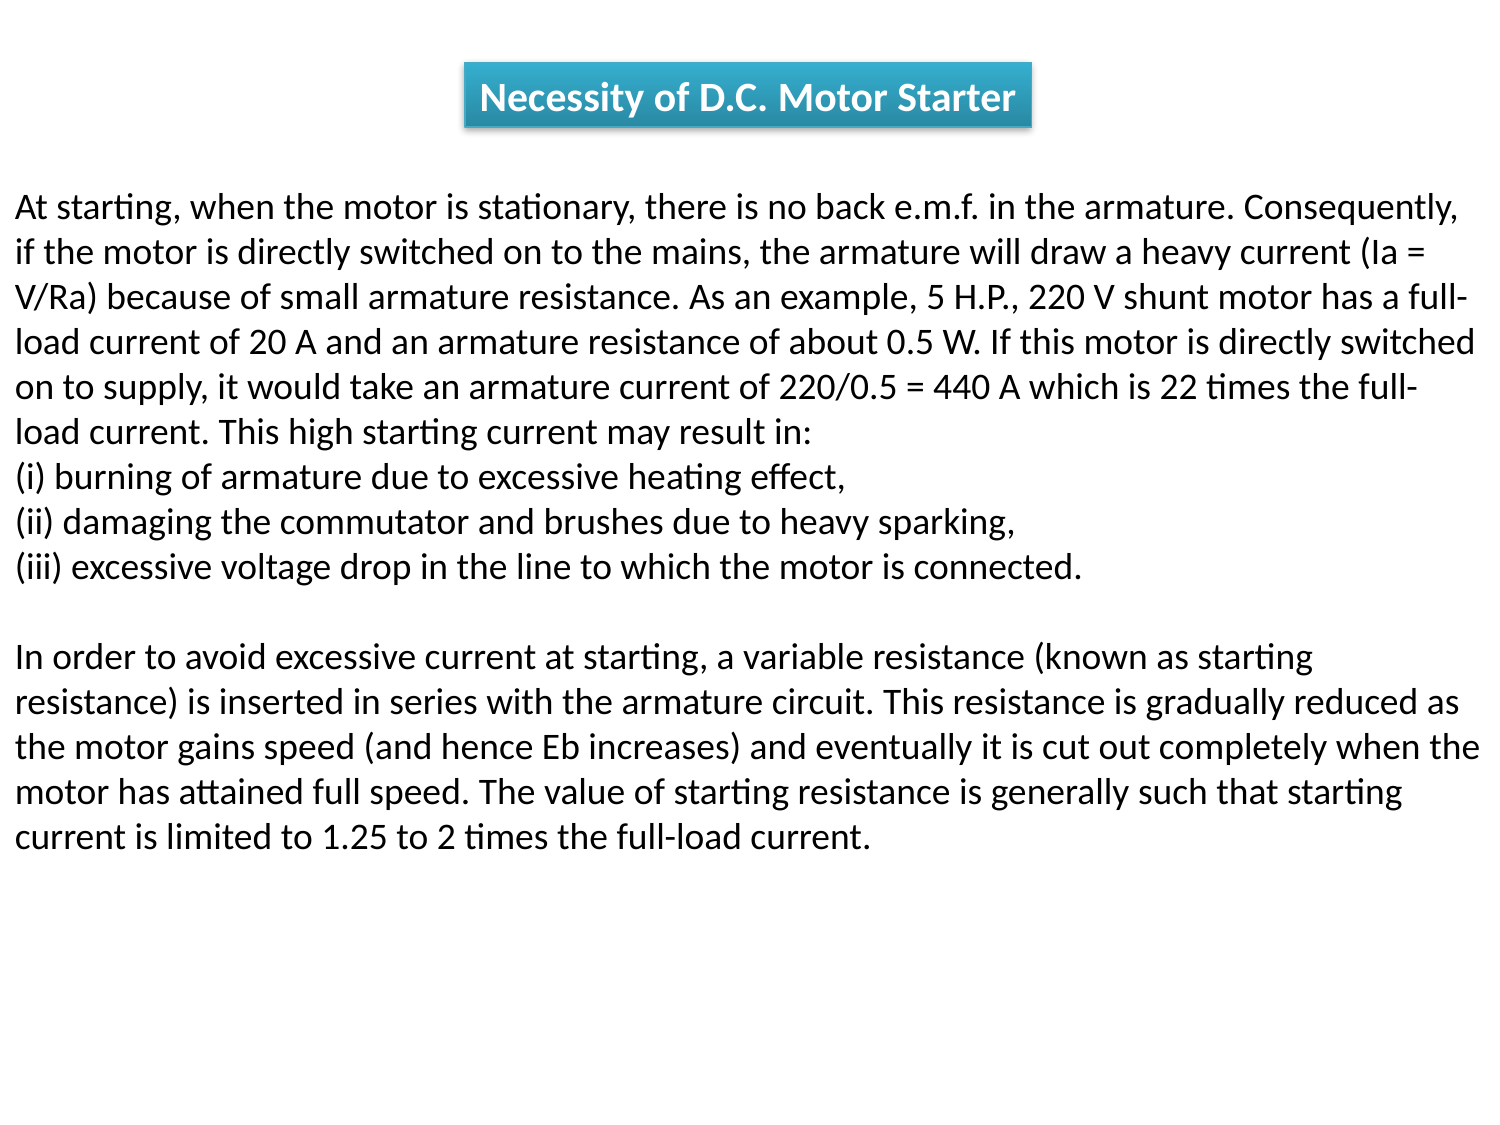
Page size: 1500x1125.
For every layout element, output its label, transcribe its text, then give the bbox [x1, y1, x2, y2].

text_box At starting, when the motor is stationary, there is no back e.m.f. in the armature. Consequently, if the motor is directly switched on to the mains, the armature will draw a heavy current (Ia = V/Ra) because of small armature resistance. As an example, 5 H.P., 220 V shunt motor has a full-load current of 20 A and an armature resistance of about 0.5 W. If this motor is directly switched on to supply, it would take an armature current of 220/0.5 = 440 A which is 22 times the full-load current. This high starting current may result in: (i) burning of armature due to excessive heating effect, (ii) damaging the commutator and brushes due to heavy sparking, (iii) excessive voltage drop in the line to which the motor is connected. In order to avoid excessive current at starting, a variable resistance (known as starting resistance) is inserted in series with the armature circuit. This resistance is gradually reduced as the motor gains speed (and hence Eb increases) and eventually it is cut out completely when the motor has attained full speed. The value of starting resistance is generally such that starting current is limited to 1.25 to 2 times the full-load current. [0, 174, 1500, 865]
text_box Necessity of D.C. Motor Starter [464, 62, 1032, 128]
